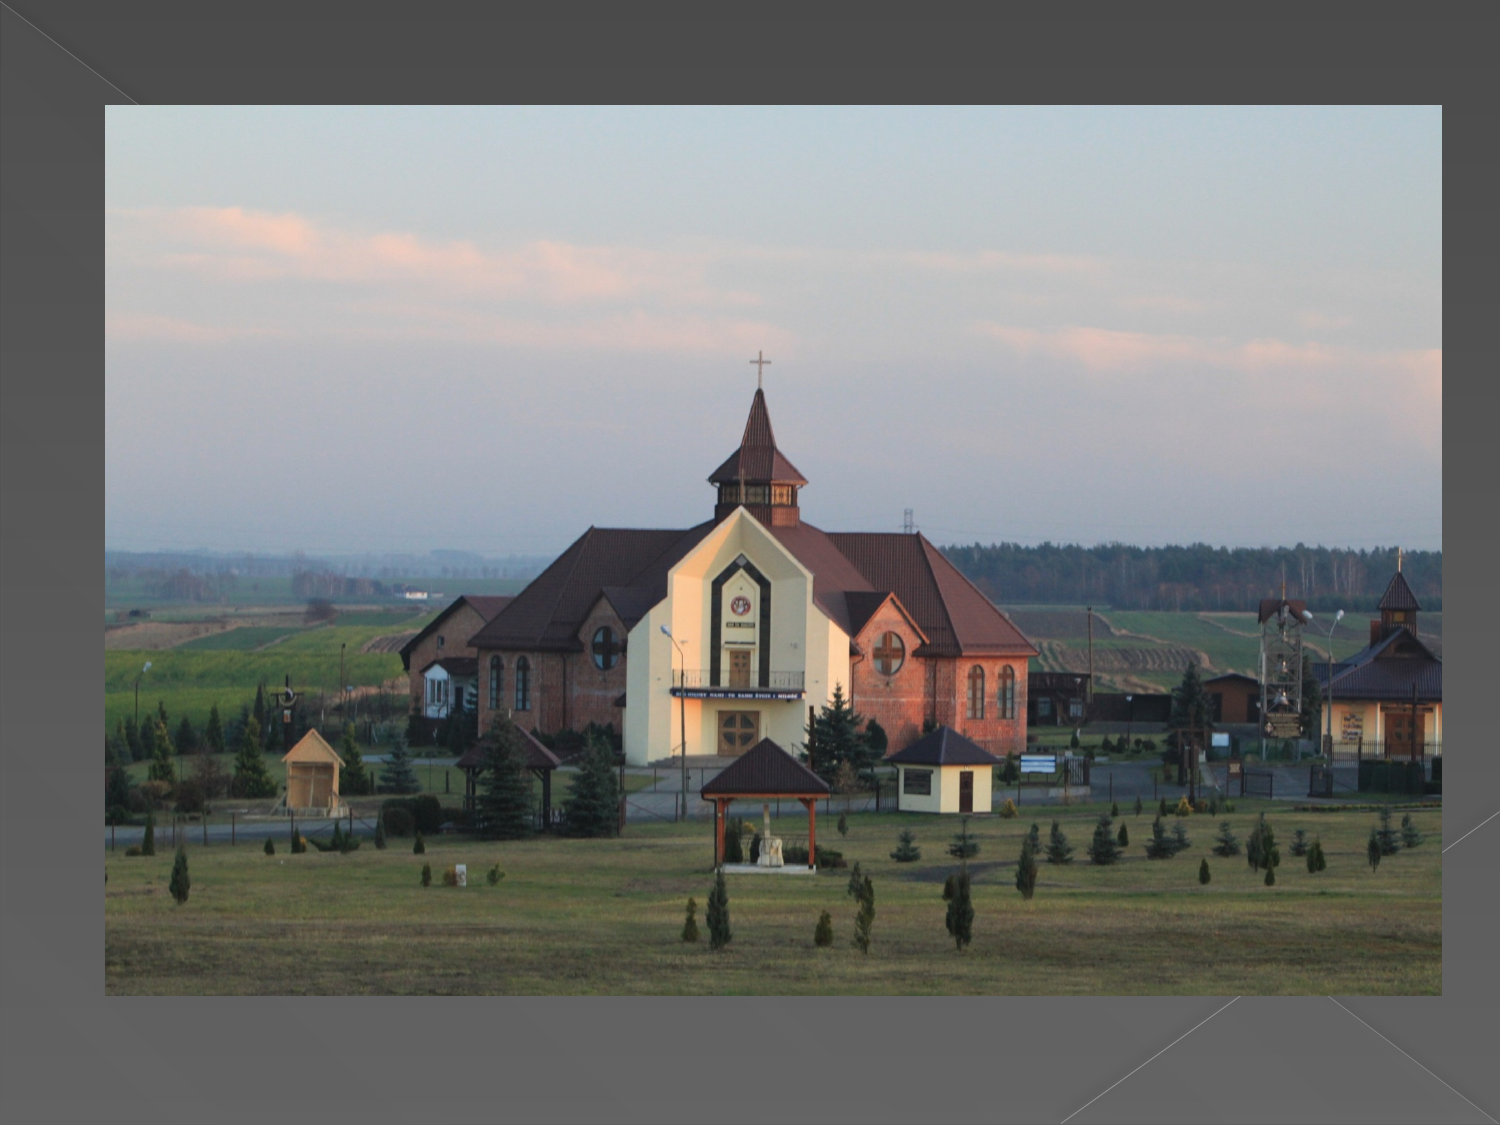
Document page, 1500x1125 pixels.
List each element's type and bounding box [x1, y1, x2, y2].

picture [105, 105, 1442, 997]
